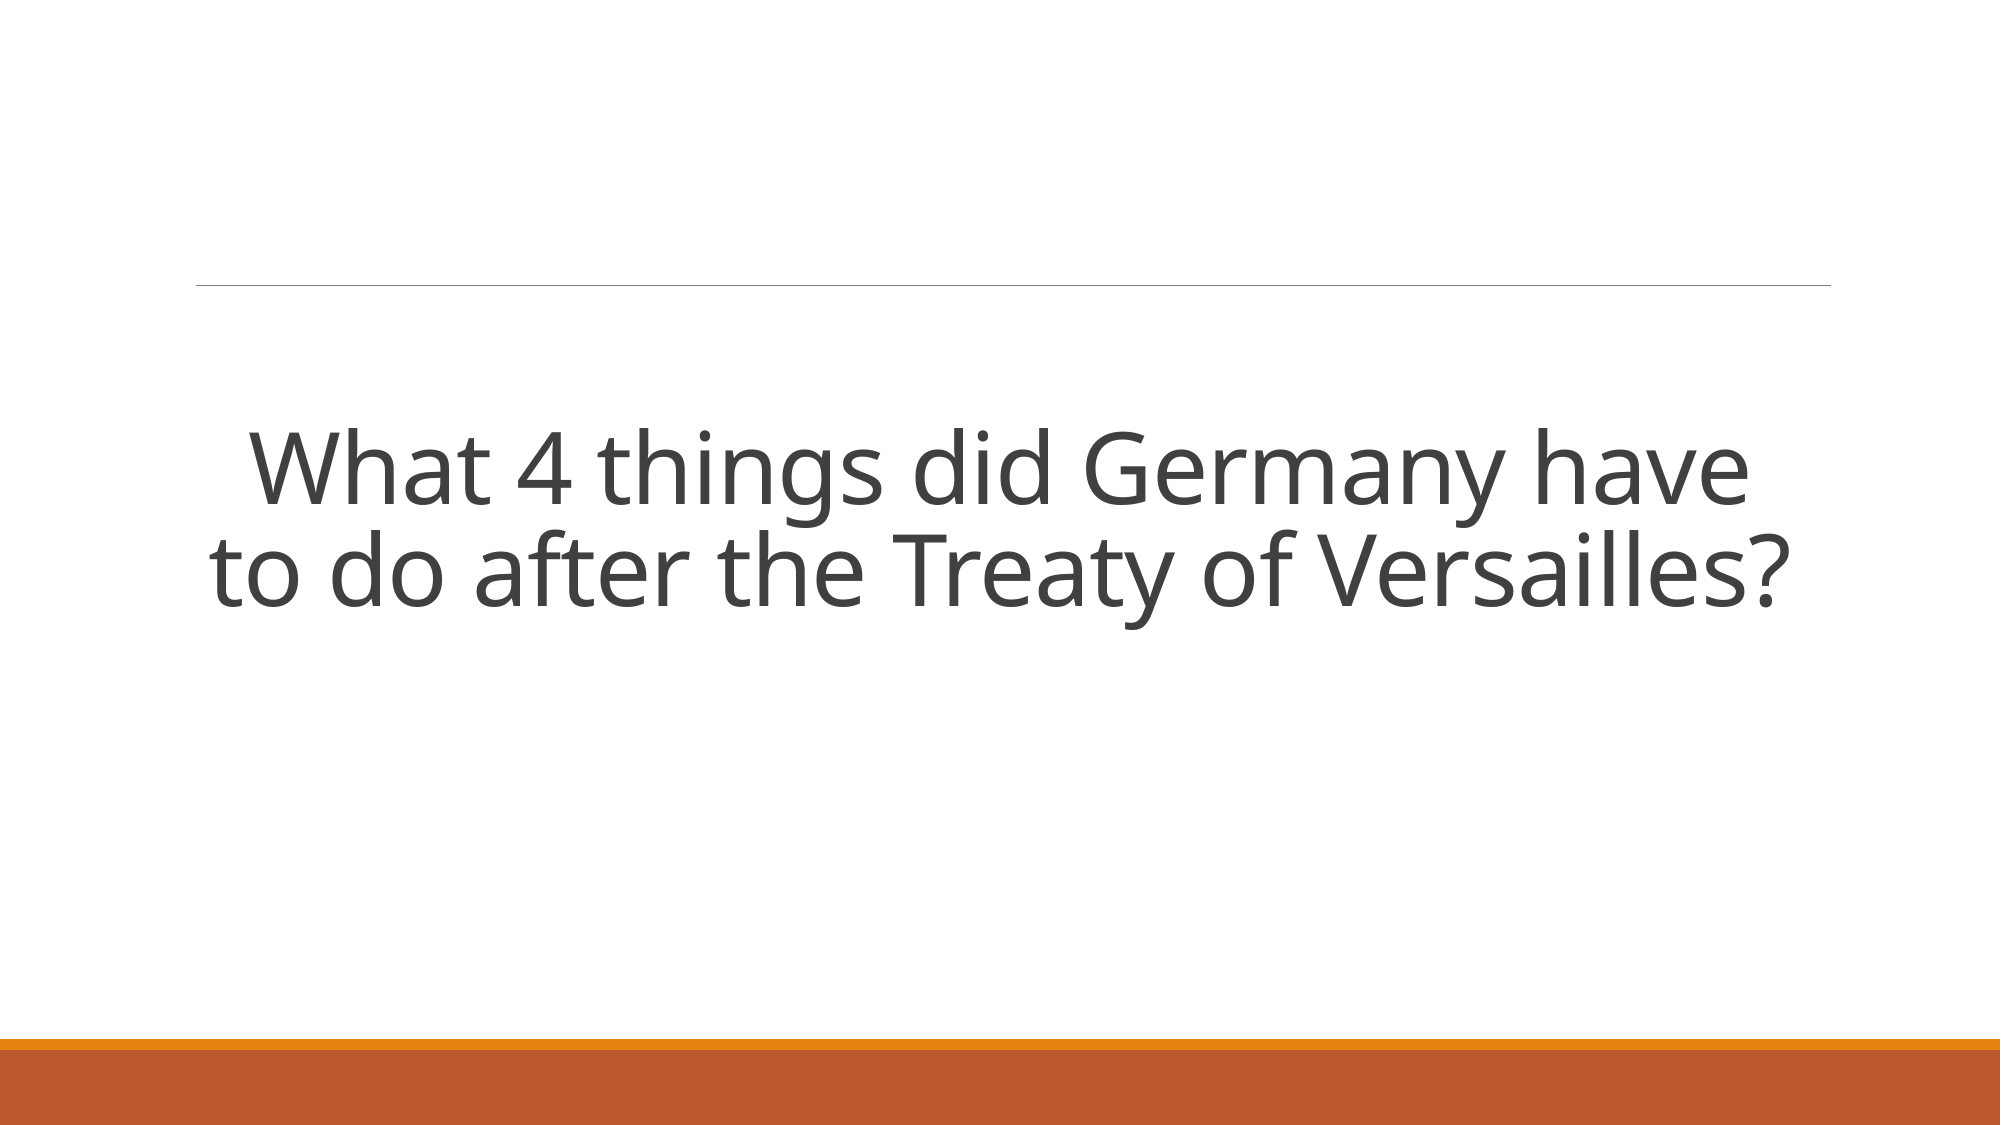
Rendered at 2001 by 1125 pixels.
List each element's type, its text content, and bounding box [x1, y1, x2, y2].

title What 4 things did Germany have to do after the Treaty of Versailles? [175, 396, 1826, 635]
